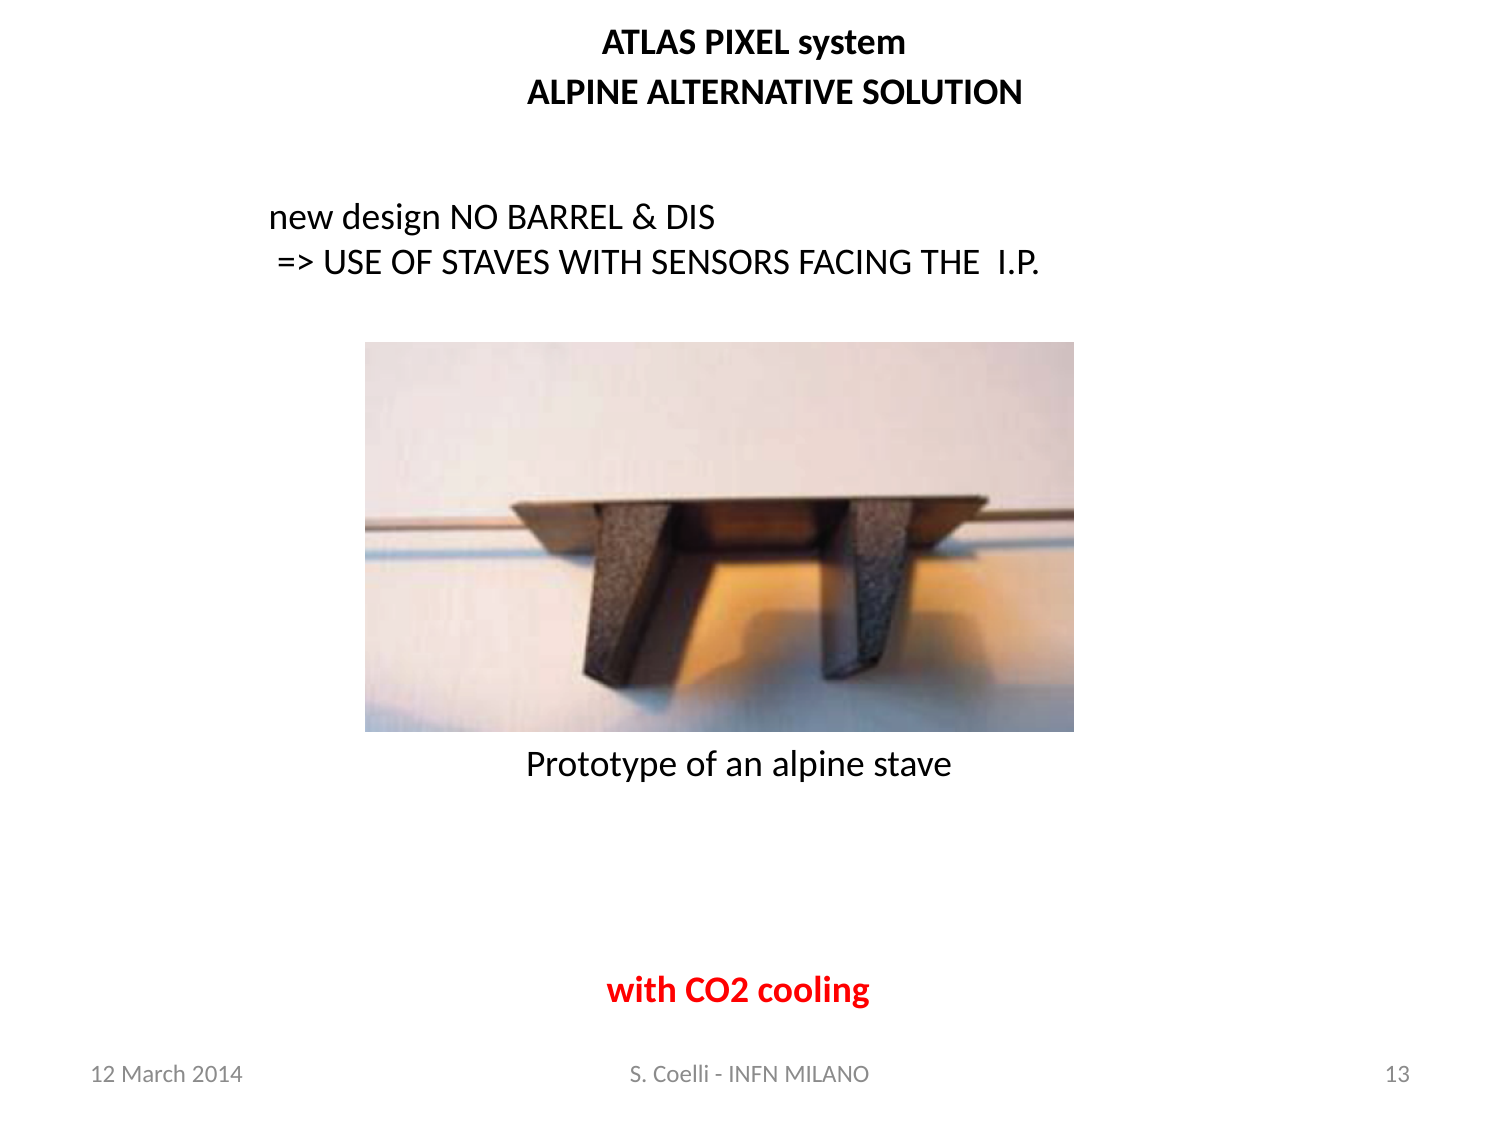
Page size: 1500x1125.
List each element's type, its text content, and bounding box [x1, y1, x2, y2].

text_box Prototype of an alpine stave [511, 740, 968, 792]
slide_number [75, 1042, 425, 1103]
text_box new design NO BARREL & DIS => USE OF STAVES WITH SENSORS FACING THE I.P. [253, 184, 1415, 290]
slide_number 13 [1074, 1042, 1425, 1103]
text_box ALPINE ALTERNATIVE SOLUTION [503, 59, 1400, 120]
text_box with CO2 cooling [591, 957, 894, 1018]
picture [365, 342, 1075, 733]
text_box ATLAS PIXEL system [587, 9, 922, 59]
footer S. Coelli - INFN MILANO [512, 1042, 988, 1103]
